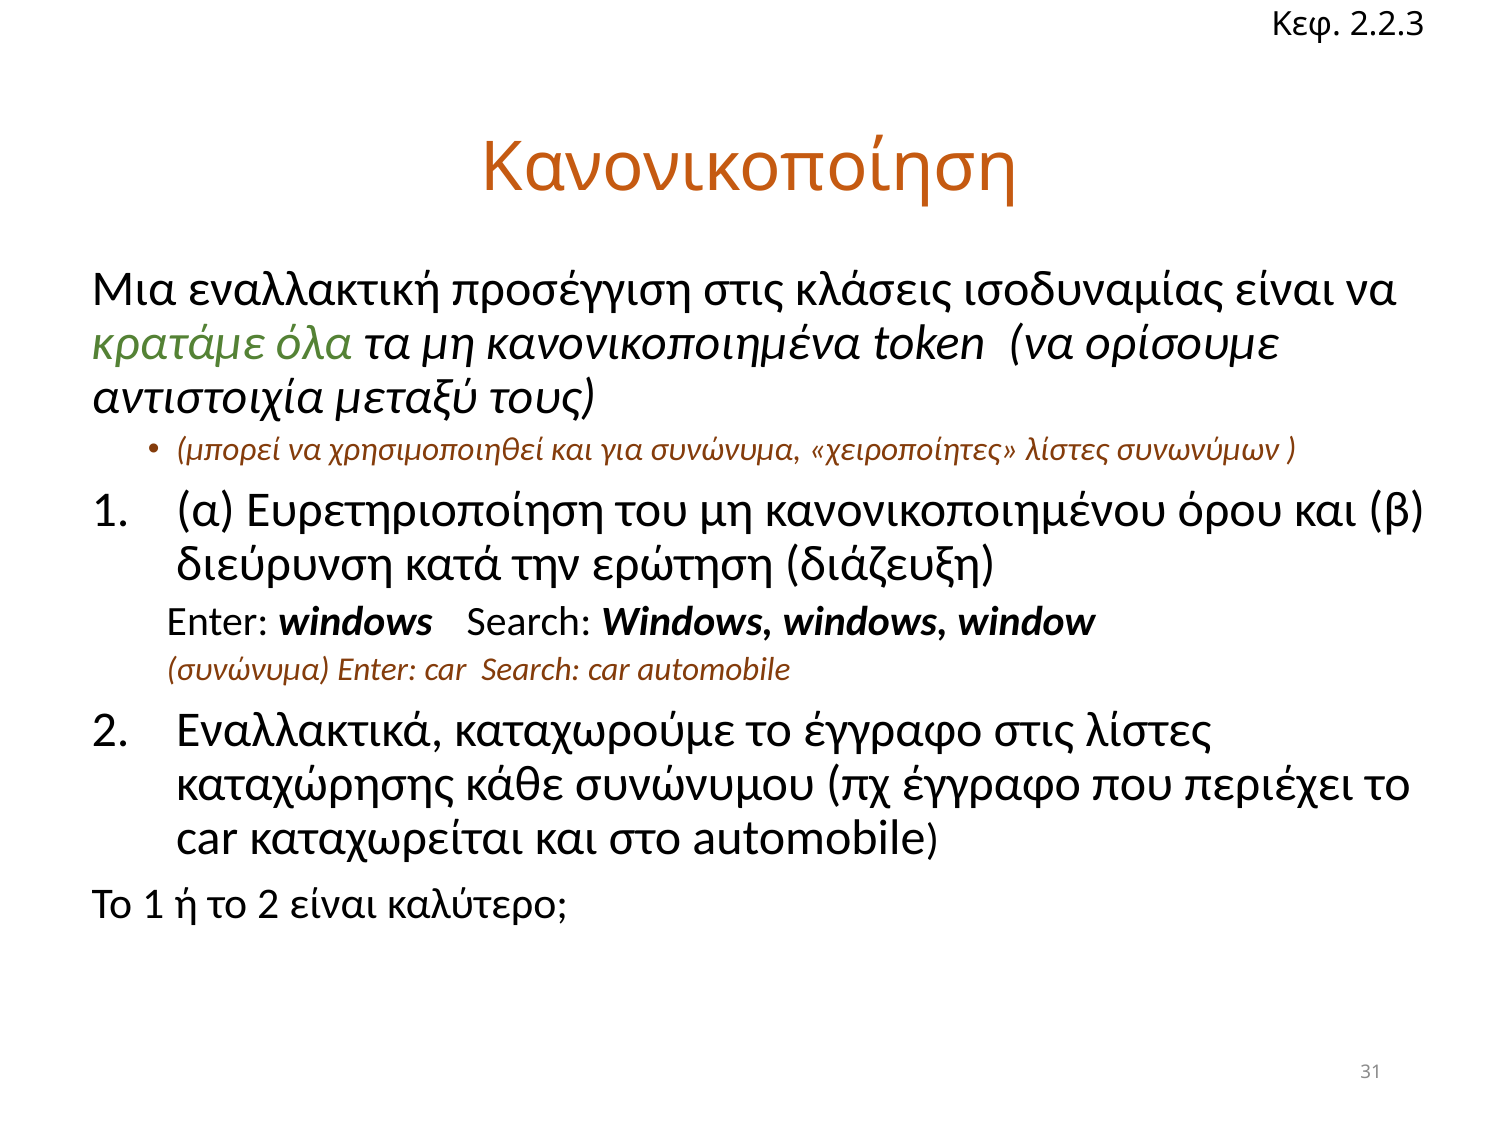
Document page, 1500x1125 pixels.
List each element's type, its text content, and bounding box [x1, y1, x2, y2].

title Κανονικοποίηση [103, 59, 1397, 254]
list Μια εναλλακτική προσέγγιση στις κλάσεις ισοδυναμίας είναι να κρατάμε όλα τα μη κανονικοποιημένα token (να ορίσουμε αντιστοιχία μεταξύ τους) (μπορεί να χρησιμοποιηθεί και για συνώνυμα, «χειροποίητες» λίστες συνωνύμων ) (α) Ευρετηριοποίηση του μη κανονικοποιημένου όρου και (β) διεύρυνση κατά την ερώτηση (διάζευξη) Enter: windows Search: Windows, windows, window (συνώνυμα) Enter: car Search: car automobile Εναλλακτικά, καταχωρούμε το έγγραφο στις λίστες καταχώρησης κάθε συνώνυμου (πχ έγγραφο που περιέχει το car καταχωρείται και στο automobile) Το 1 ή το 2 είναι καλύτερο; [76, 254, 1473, 1063]
text_box Κεφ. 2.2.3 [1256, 0, 1440, 50]
slide_number 31 [1059, 1042, 1397, 1103]
